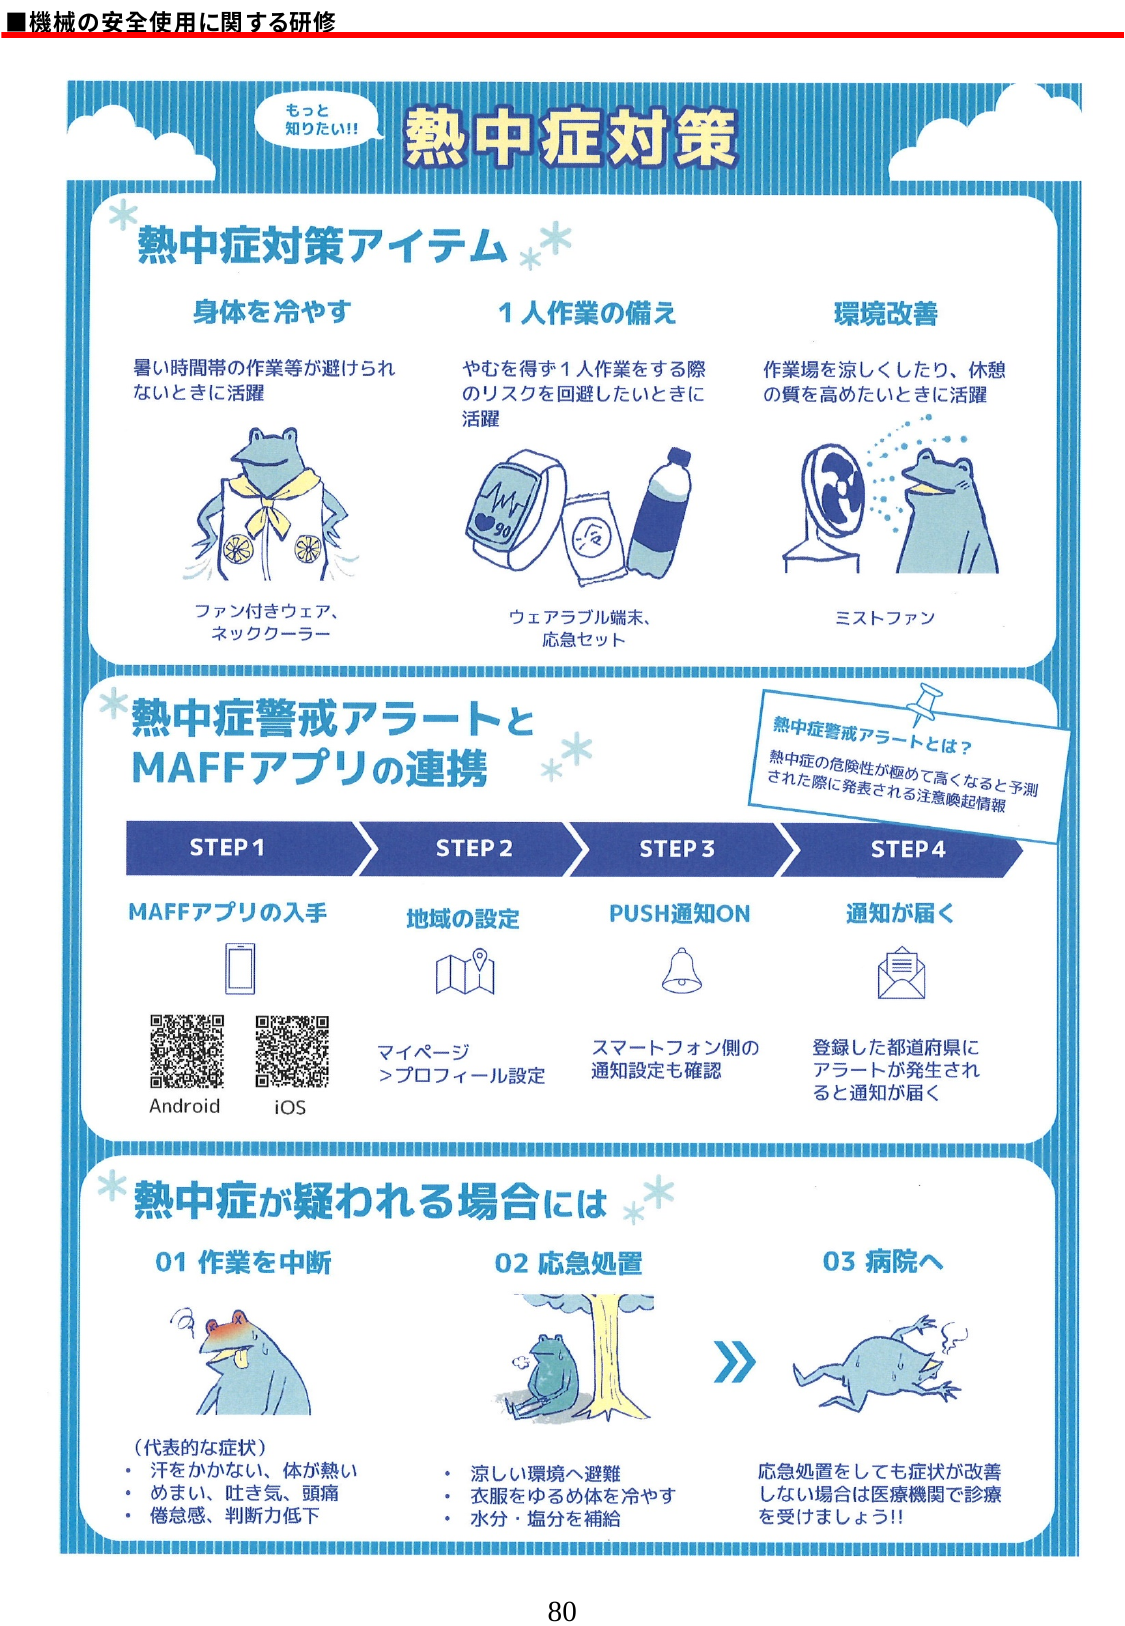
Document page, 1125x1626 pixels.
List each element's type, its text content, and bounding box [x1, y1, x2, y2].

picture [42, 68, 1094, 1569]
text_box 80 [509, 1592, 616, 1625]
picture [0, 0, 1125, 38]
